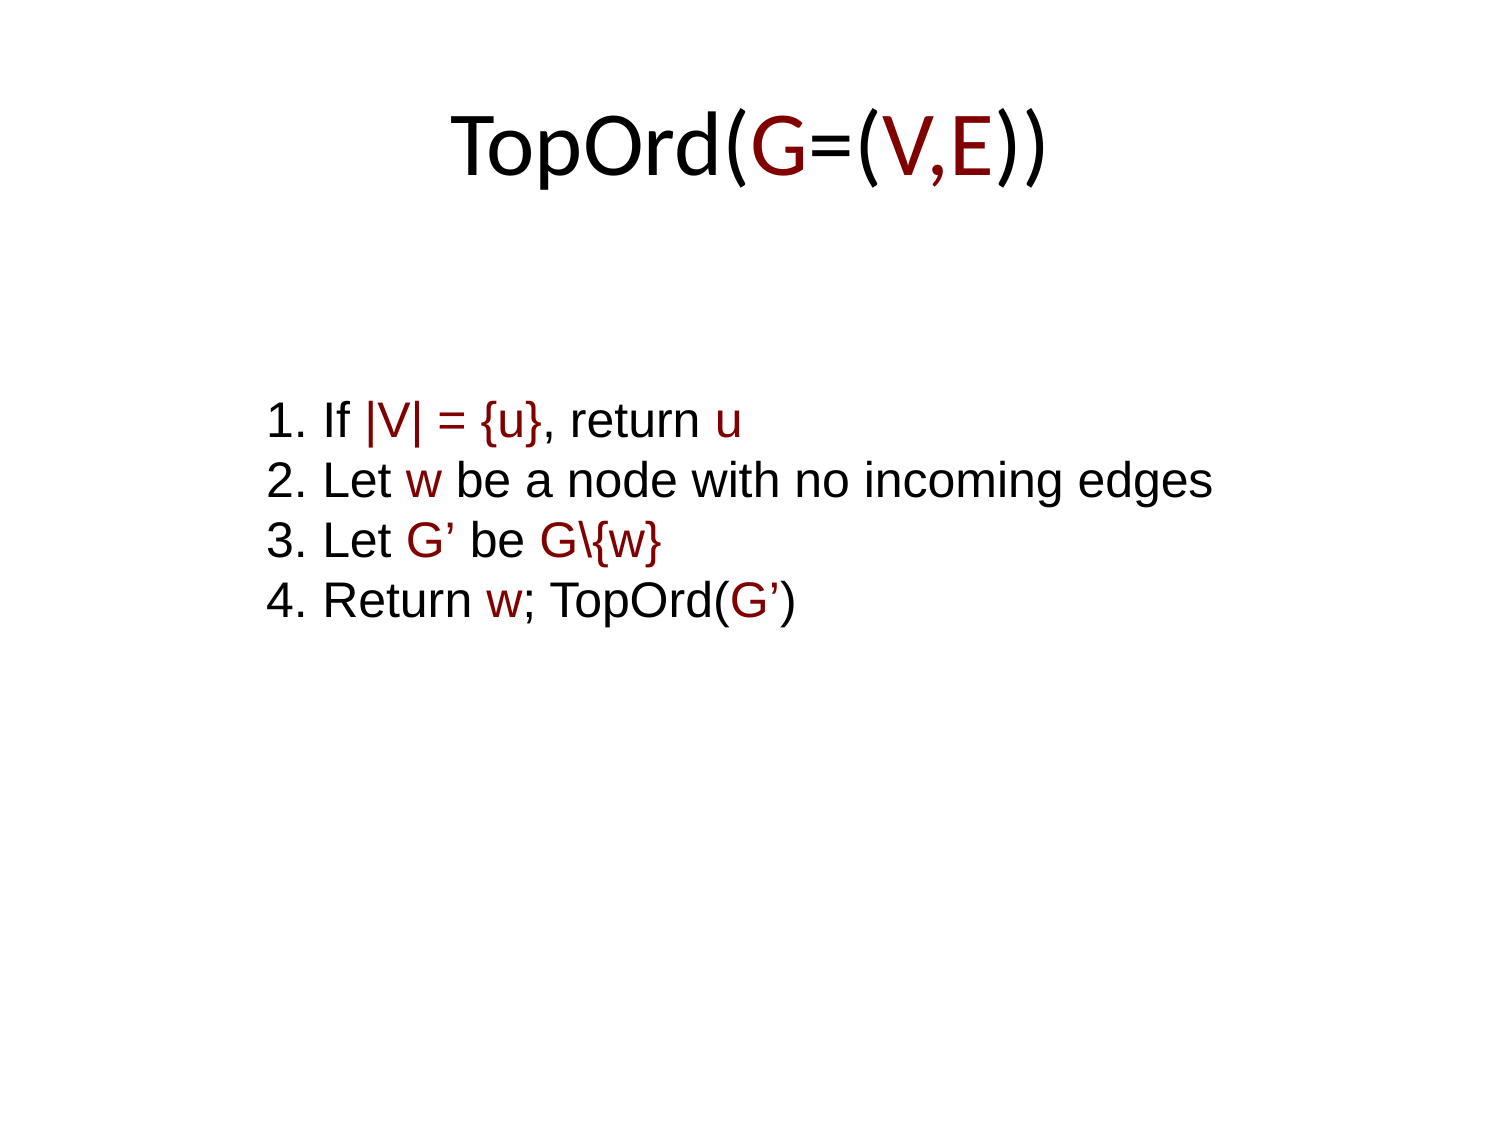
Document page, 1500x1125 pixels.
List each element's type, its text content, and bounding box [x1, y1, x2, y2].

text_box If |V| = {u}, return u Let w be a node with no incoming edges Let G’ be G\{w} Return w; TopOrd(G’) [251, 379, 1230, 635]
title TopOrd(G=(V,E)) [75, 45, 1425, 233]
